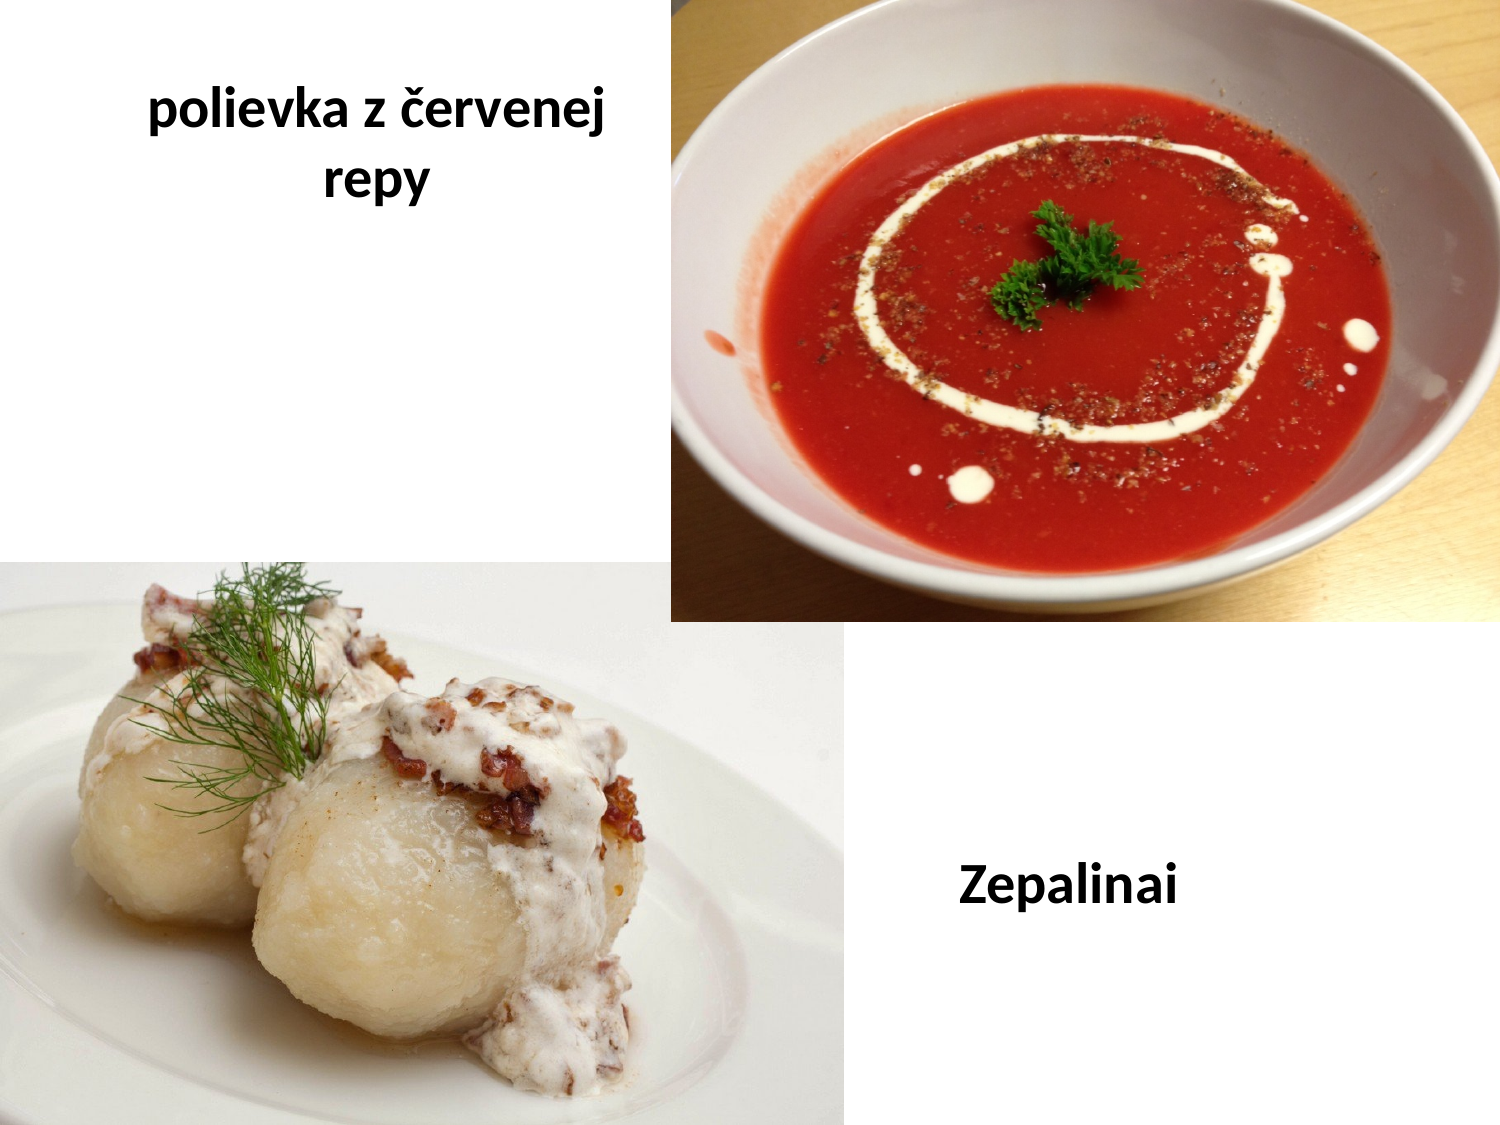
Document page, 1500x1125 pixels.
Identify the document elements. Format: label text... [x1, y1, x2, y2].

text_box Zepalinai [856, 786, 1282, 975]
picture [0, 0, 1500, 1125]
title polievka z červenej repy [75, 45, 665, 233]
